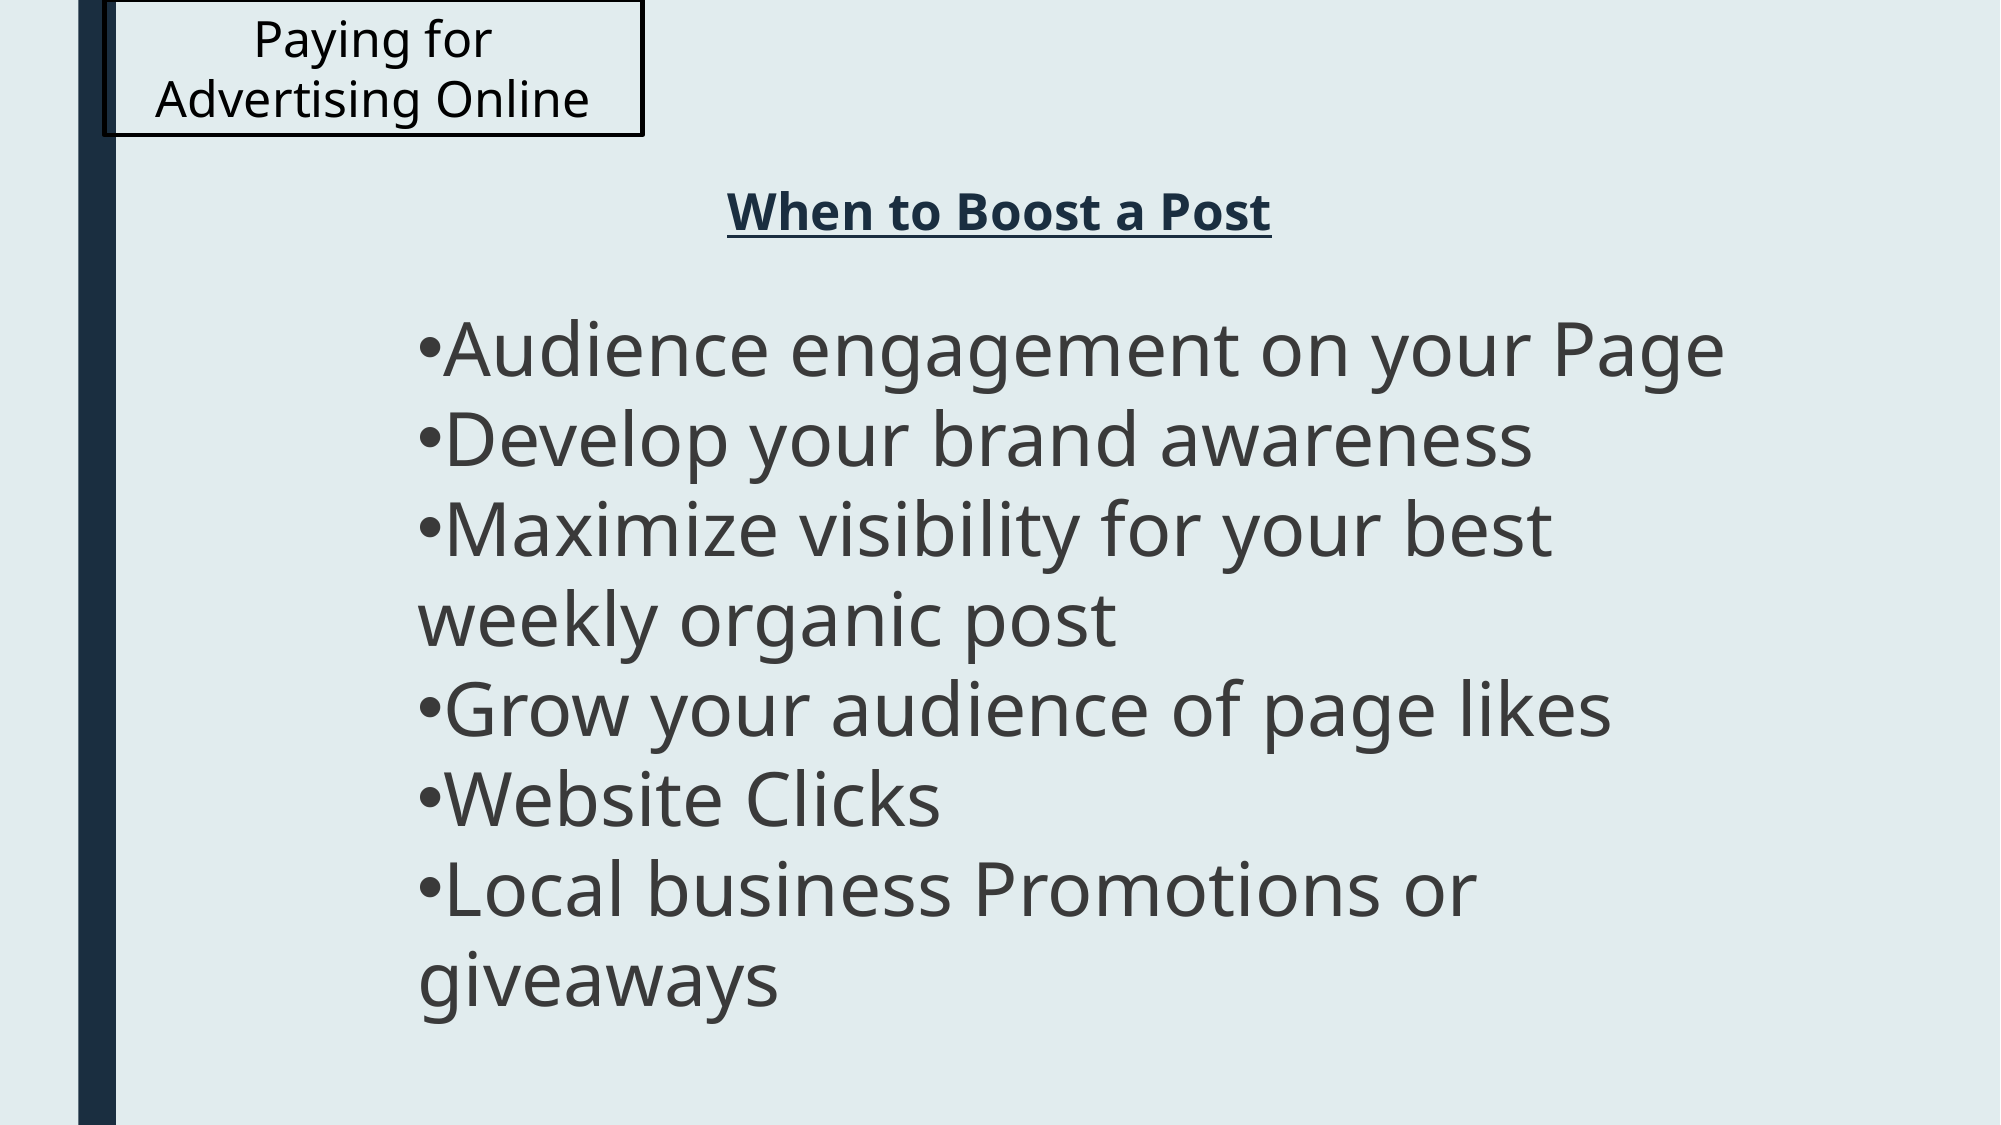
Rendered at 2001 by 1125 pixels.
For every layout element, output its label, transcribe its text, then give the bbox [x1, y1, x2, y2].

title When to Boost a Post [212, 179, 1788, 423]
text_box Paying for Advertising Online [104, 0, 643, 135]
text_box Audience engagement on your Page Develop your brand awareness Maximize visibility for your best weekly organic post Grow your audience of page likes Website Clicks Local business Promotions or giveaways [402, 294, 1775, 1030]
list [225, 258, 1800, 1063]
